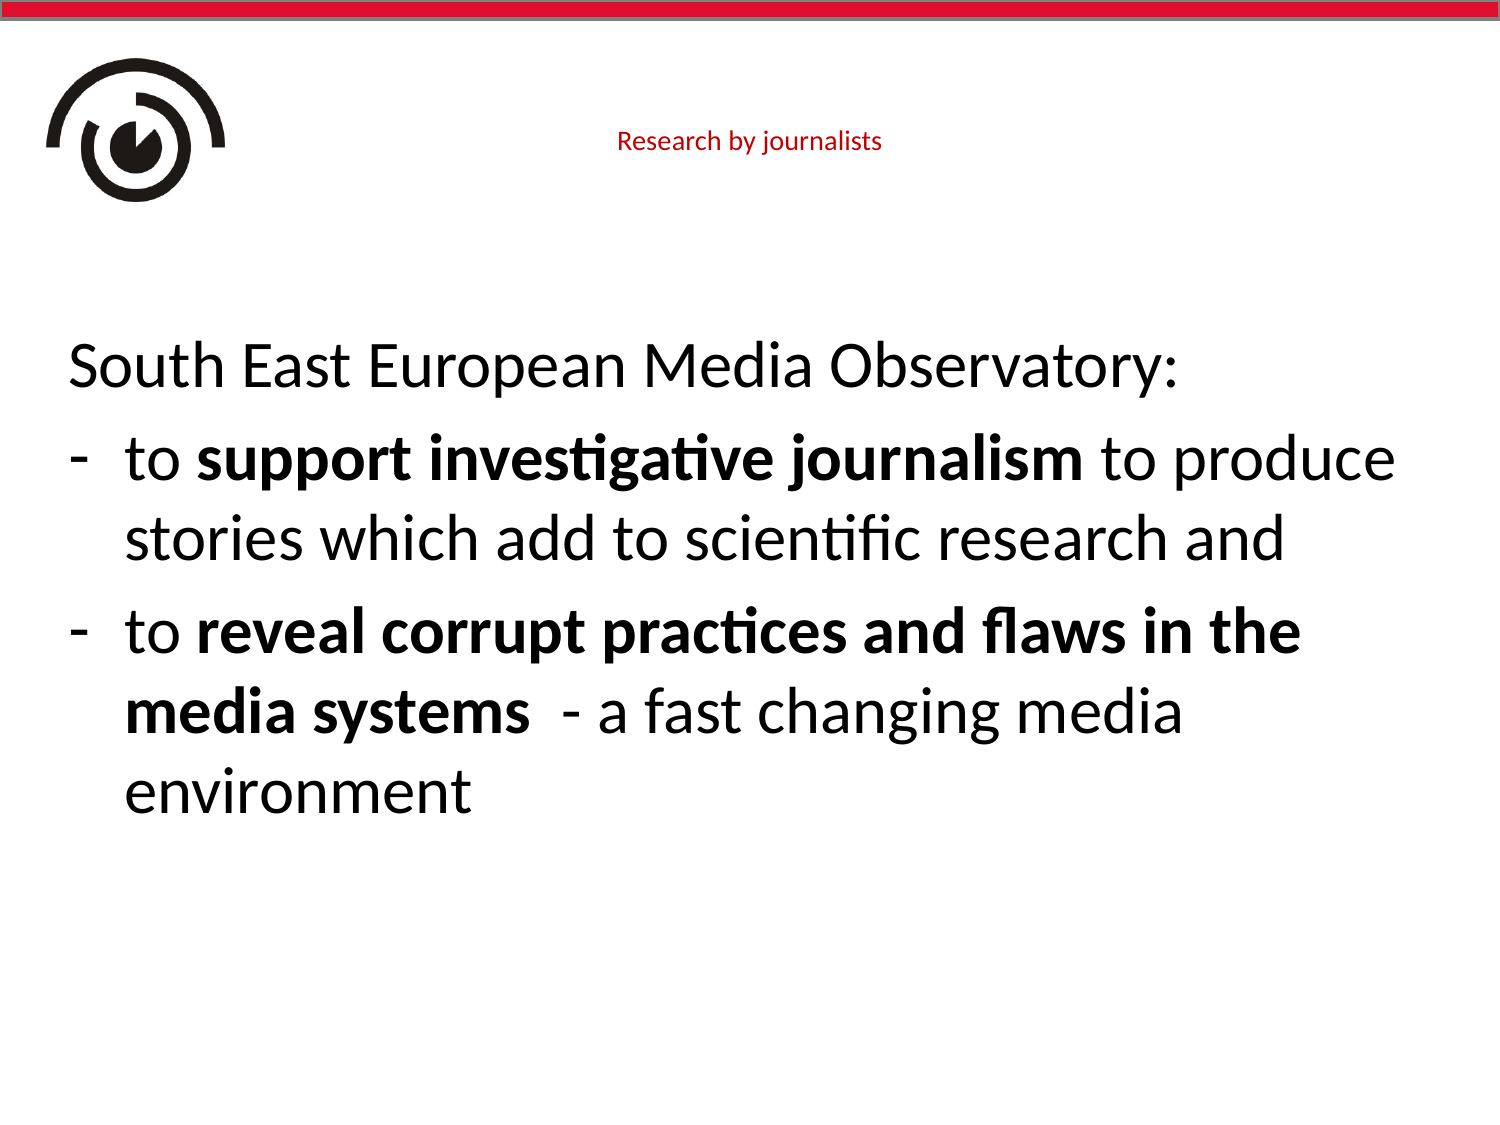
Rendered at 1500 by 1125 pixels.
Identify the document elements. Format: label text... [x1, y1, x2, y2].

picture [46, 58, 225, 203]
text_box [0, 0, 1500, 21]
title Research by journalists [75, 45, 1425, 219]
list South East European Media Observatory: to support investigative journalism to produce stories which add to scientific research and to reveal corrupt practices and flaws in the media systems - a fast changing media environment [53, 219, 1442, 1125]
